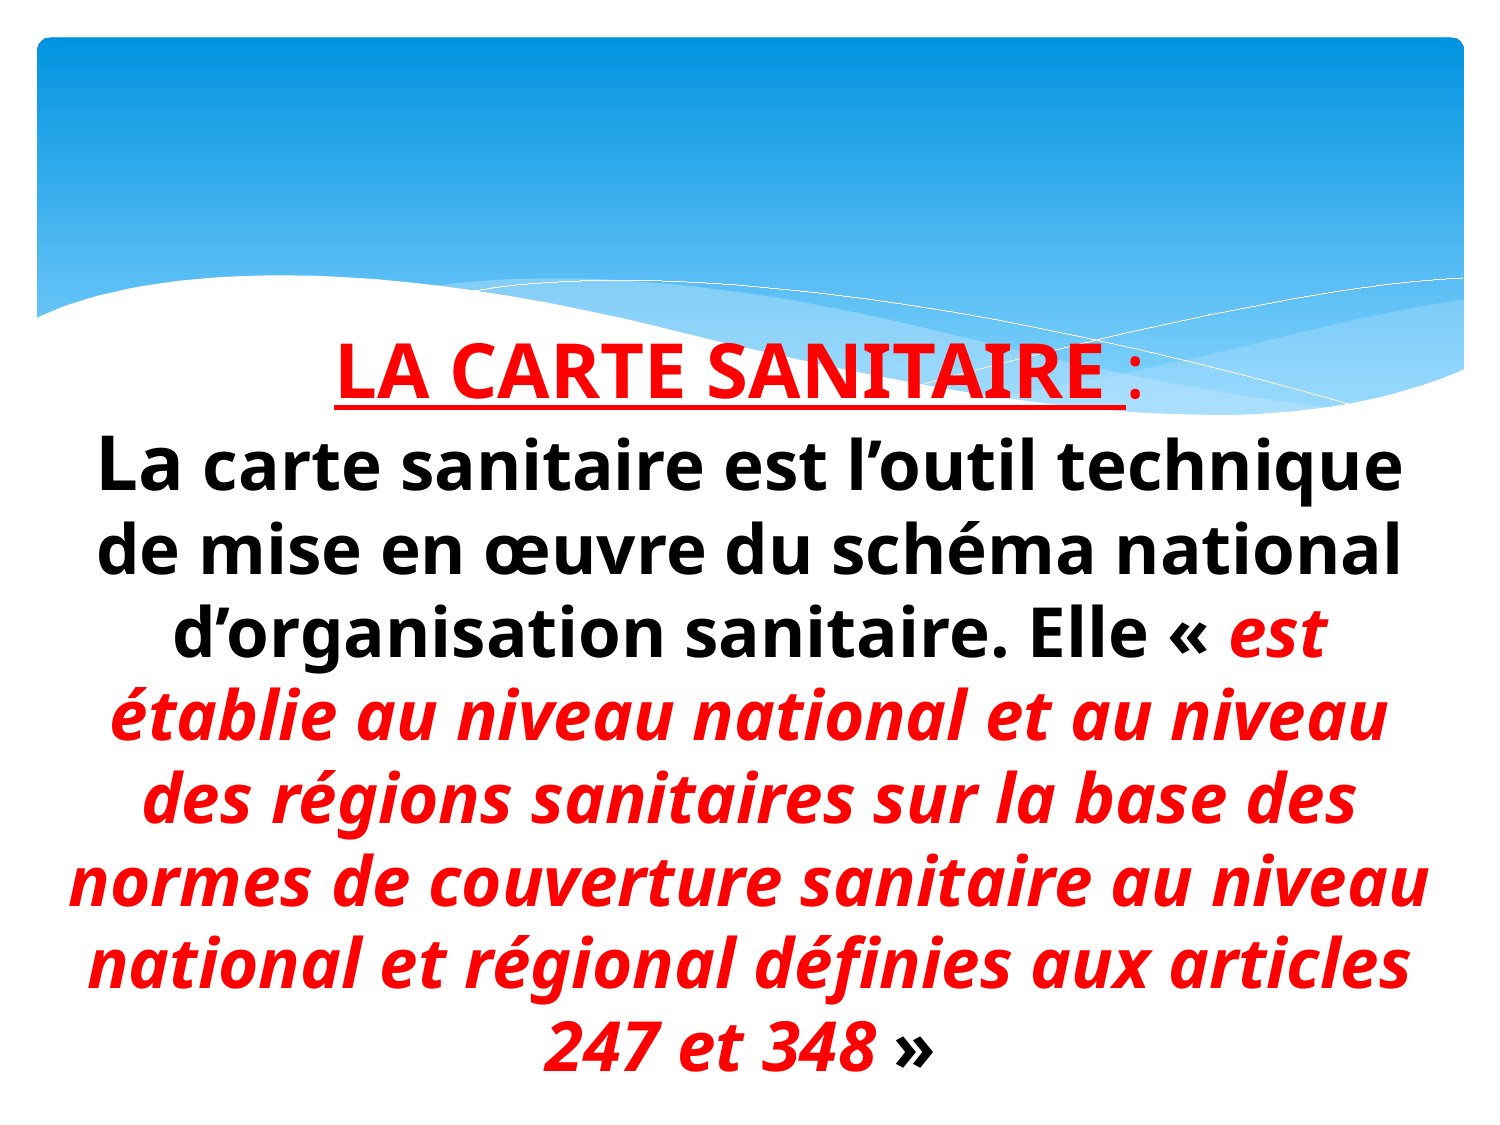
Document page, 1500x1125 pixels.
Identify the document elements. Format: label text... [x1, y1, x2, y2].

title LA CARTE SANITAIRE : La carte sanitaire est l’outil technique de mise en œuvre du schéma national d’organisation sanitaire. Elle « est établie au niveau national et au niveau des régions sanitaires sur la base des normes de couverture sanitaire au niveau national et régional définies aux articles 247 et 348 » [41, 314, 1459, 1094]
